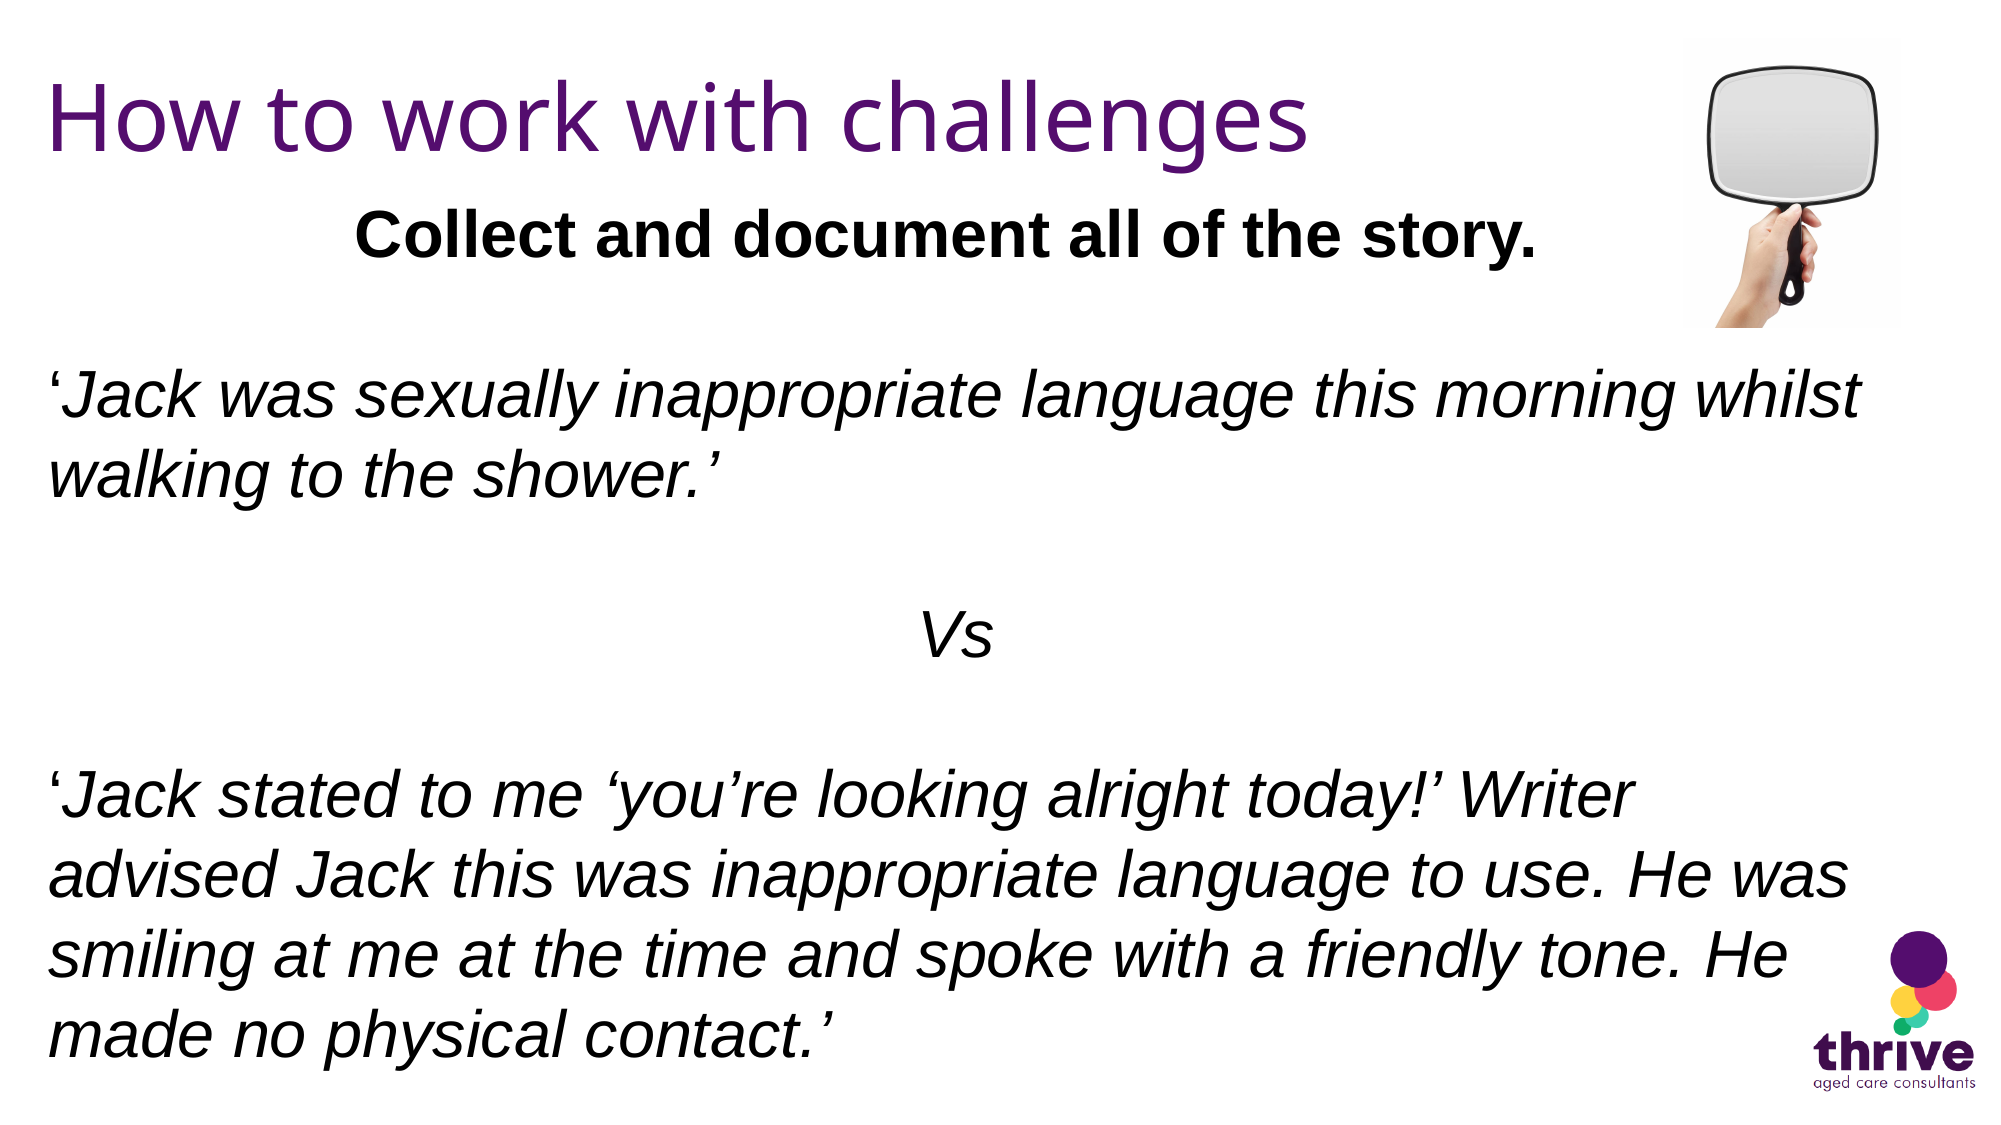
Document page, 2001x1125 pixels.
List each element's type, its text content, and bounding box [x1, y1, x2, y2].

text_box How to work with challenges [33, 42, 1599, 177]
text_box Collect and document all of the story. ‘Jack was sexually inappropriate language this morning whilst walking to the shower.’ Vs ‘Jack stated to me ‘you’re looking alright today!’ Writer advised Jack this was inappropriate language to use. He was smiling at me at the time and spoke with a friendly tone. He made no physical contact.’ [33, 183, 1880, 1125]
picture [1783, 895, 2000, 1103]
picture [1683, 38, 1901, 328]
